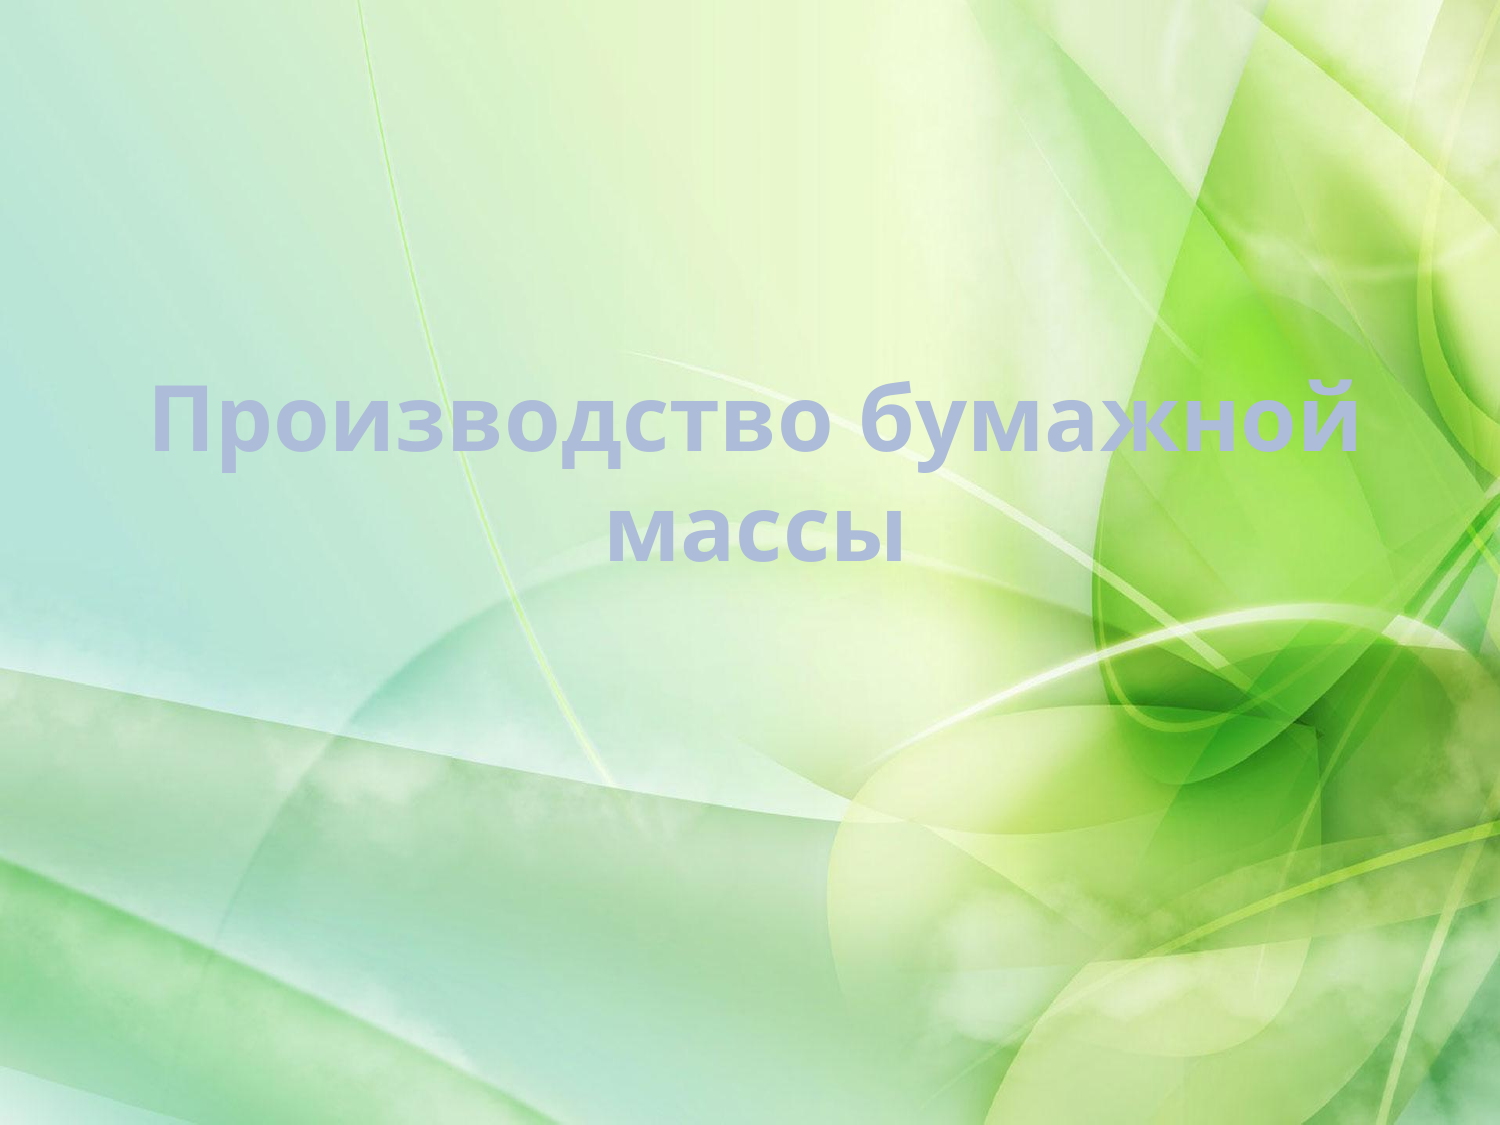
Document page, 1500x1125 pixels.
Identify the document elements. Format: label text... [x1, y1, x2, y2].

picture [0, 0, 1500, 1125]
title Производство бумажной массы [41, 349, 1471, 591]
